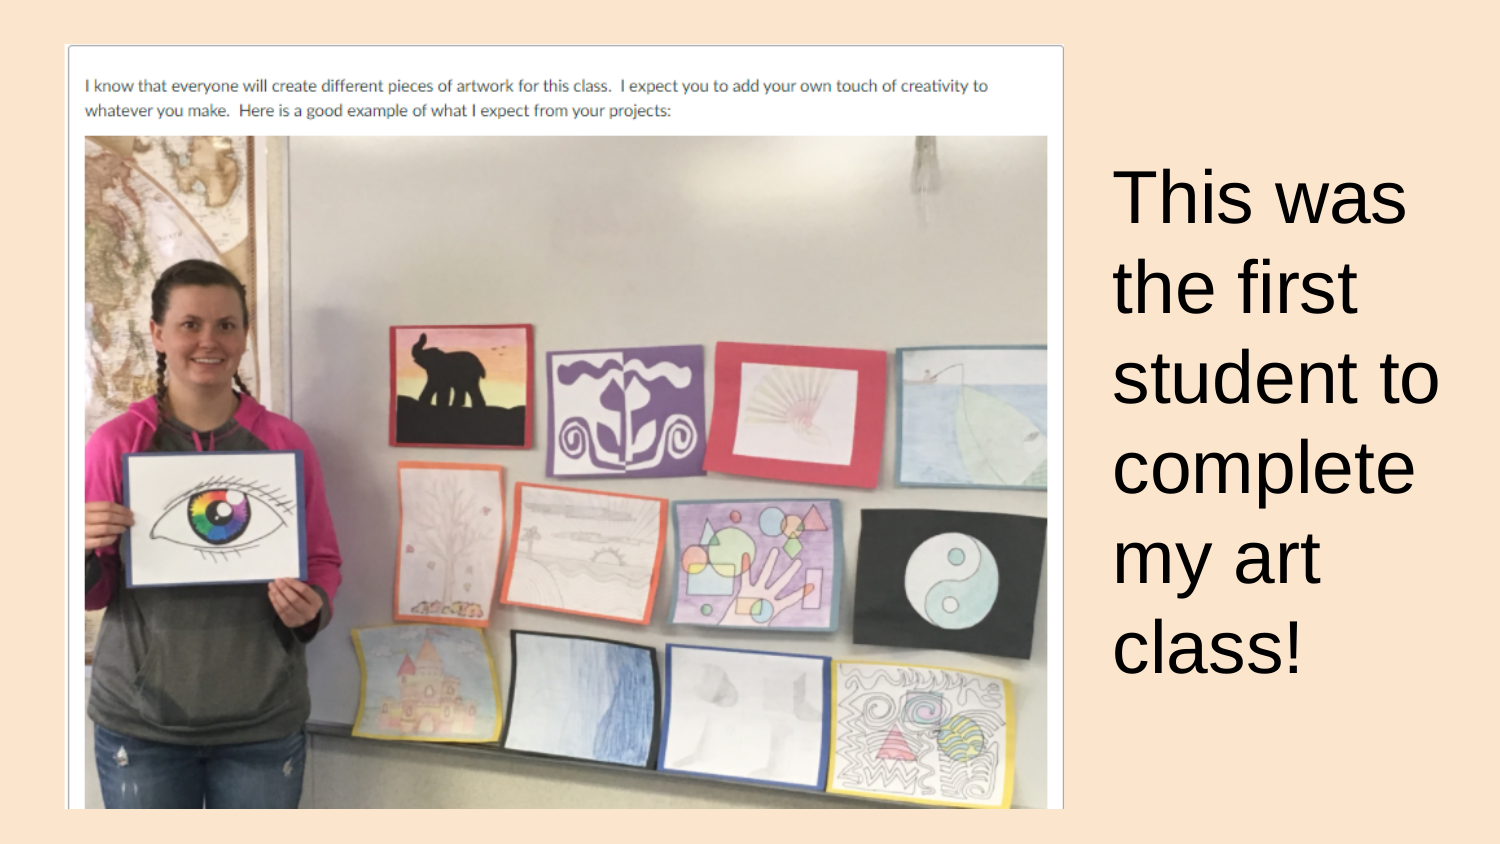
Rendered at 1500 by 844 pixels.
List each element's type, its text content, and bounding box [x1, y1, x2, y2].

picture [64, 44, 1065, 809]
text_box This was the first student to complete my art class! [1097, 133, 1476, 704]
